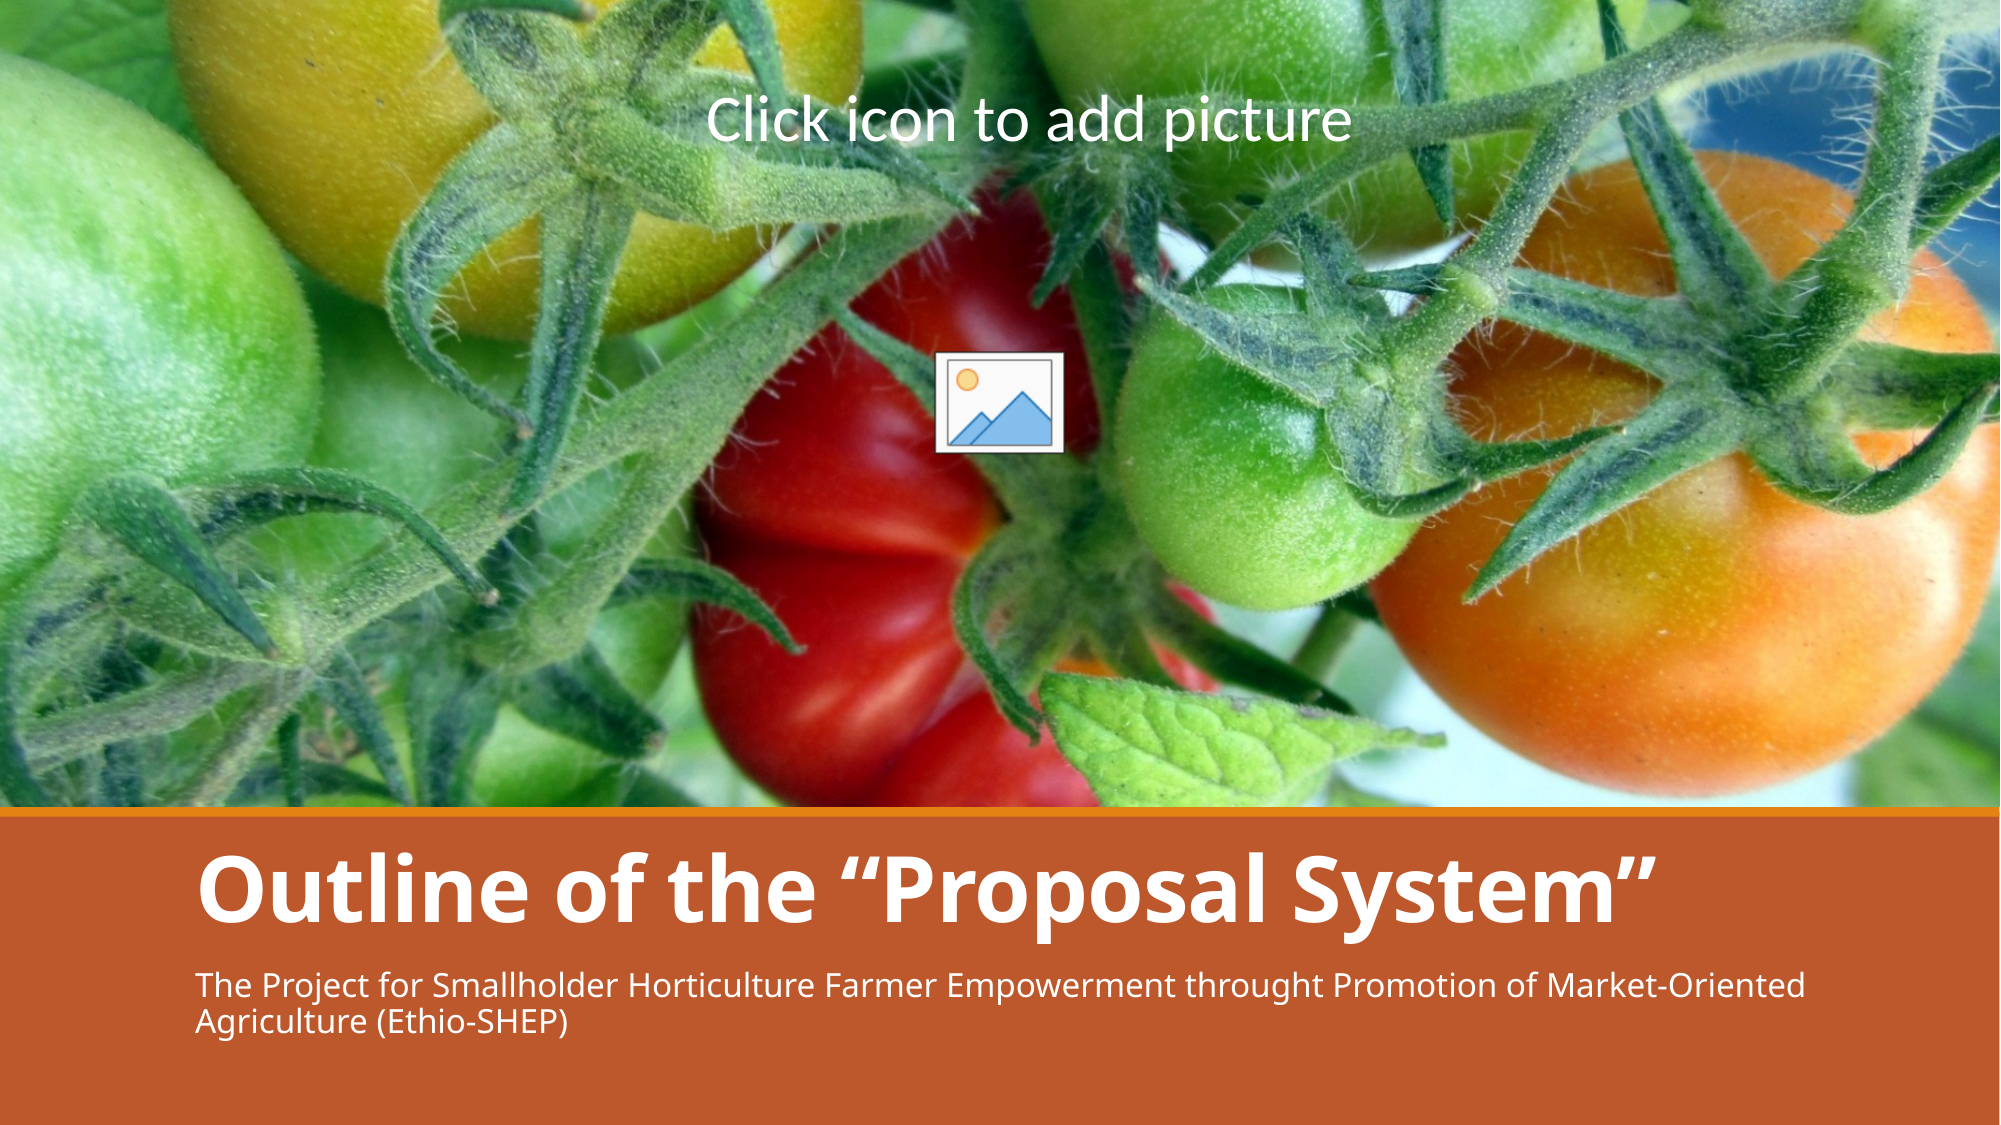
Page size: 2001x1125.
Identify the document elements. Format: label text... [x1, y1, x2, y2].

list The Project for Smallholder Horticulture Farmer Empowerment throught Promotion of Market-Oriented Agriculture (Ethio-SHEP) [180, 968, 1839, 1067]
title Outline of the “Proposal System” [180, 817, 1839, 942]
picture [0, 0, 2000, 807]
